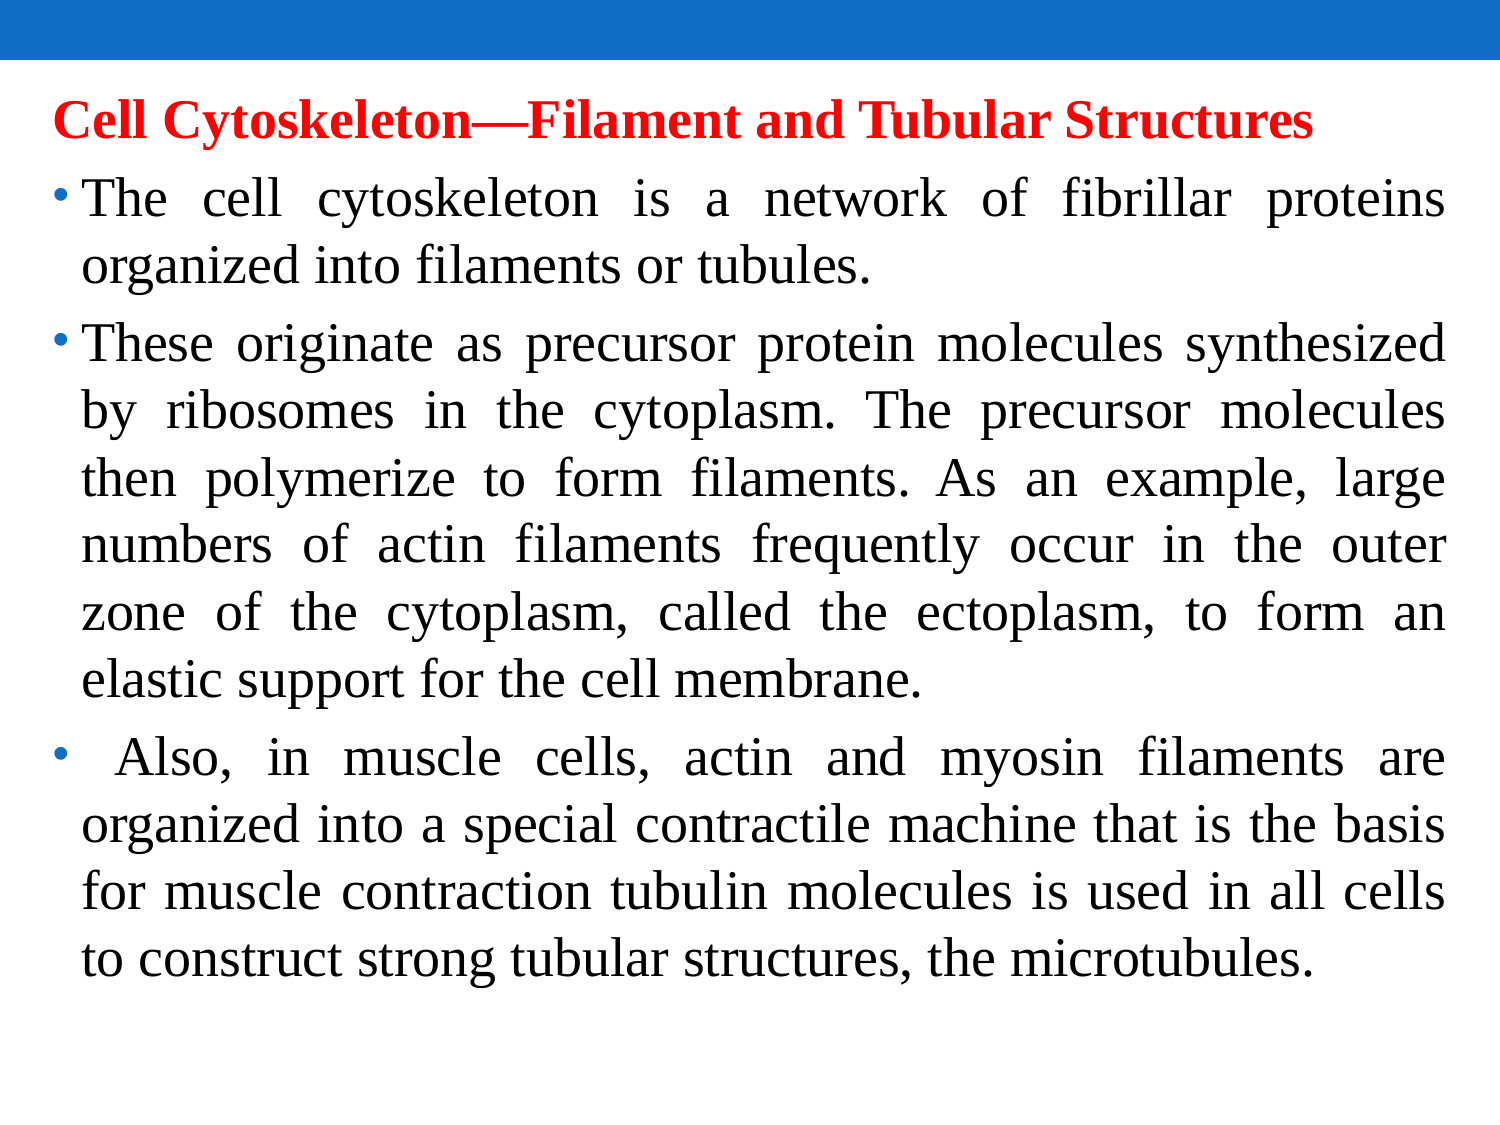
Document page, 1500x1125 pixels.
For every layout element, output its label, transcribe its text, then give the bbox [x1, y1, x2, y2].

list Cell Cytoskeleton—Filament and Tubular Structures The cell cytoskeleton is a network of fibrillar proteins organized into filaments or tubules. These originate as precursor protein molecules synthesized by ribosomes in the cytoplasm. The precursor molecules then polymerize to form filaments. As an example, large numbers of actin filaments frequently occur in the outer zone of the cytoplasm, called the ectoplasm, to form an elastic support for the cell membrane. Also, in muscle cells, actin and myosin filaments are organized into a special contractile machine that is the basis for muscle contraction tubulin molecules is used in all cells to construct strong tubular structures, the microtubules. [37, 75, 1463, 1100]
